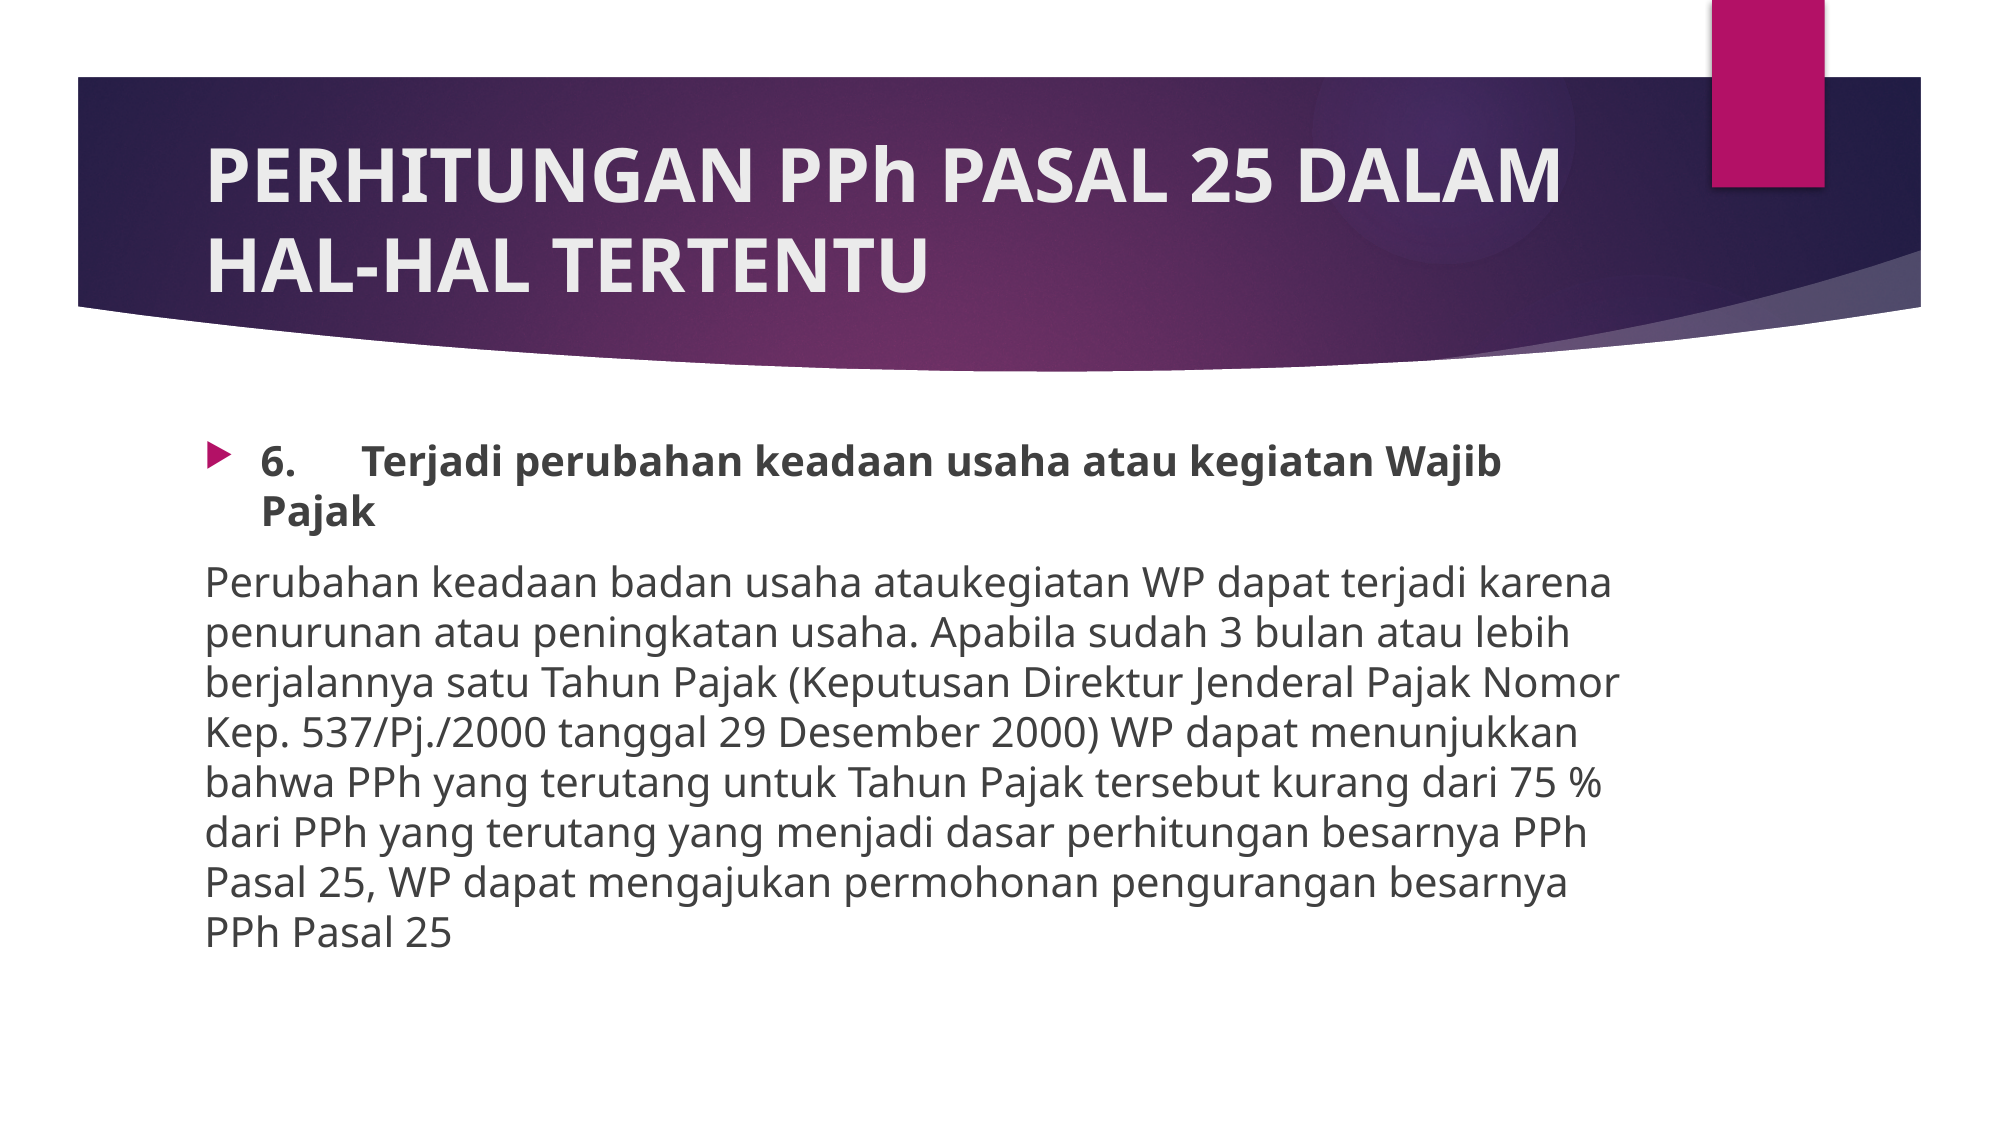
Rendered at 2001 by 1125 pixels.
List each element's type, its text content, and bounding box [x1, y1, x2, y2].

list 6. Terjadi perubahan keadaan usaha atau kegiatan Wajib Pajak Perubahan keadaan badan usaha ataukegiatan WP dapat terjadi karena penurunan atau peningkatan usaha. Apabila sudah 3 bulan atau lebih berjalannya satu Tahun Pajak (Keputusan Direktur Jenderal Pajak Nomor Kep. 537/Pj./2000 tanggal 29 Desember 2000) WP dapat menunjukkan bahwa PPh yang terutang untuk Tahun Pajak tersebut kurang dari 75 % dari PPh yang terutang yang menjadi dasar perhitungan besarnya PPh Pasal 25, WP dapat mengajukan permohonan pengurangan besarnya PPh Pasal 25 [189, 427, 1638, 988]
title PERHITUNGAN PPh PASAL 25 DALAM HAL-HAL TERTENTU [189, 159, 1627, 276]
